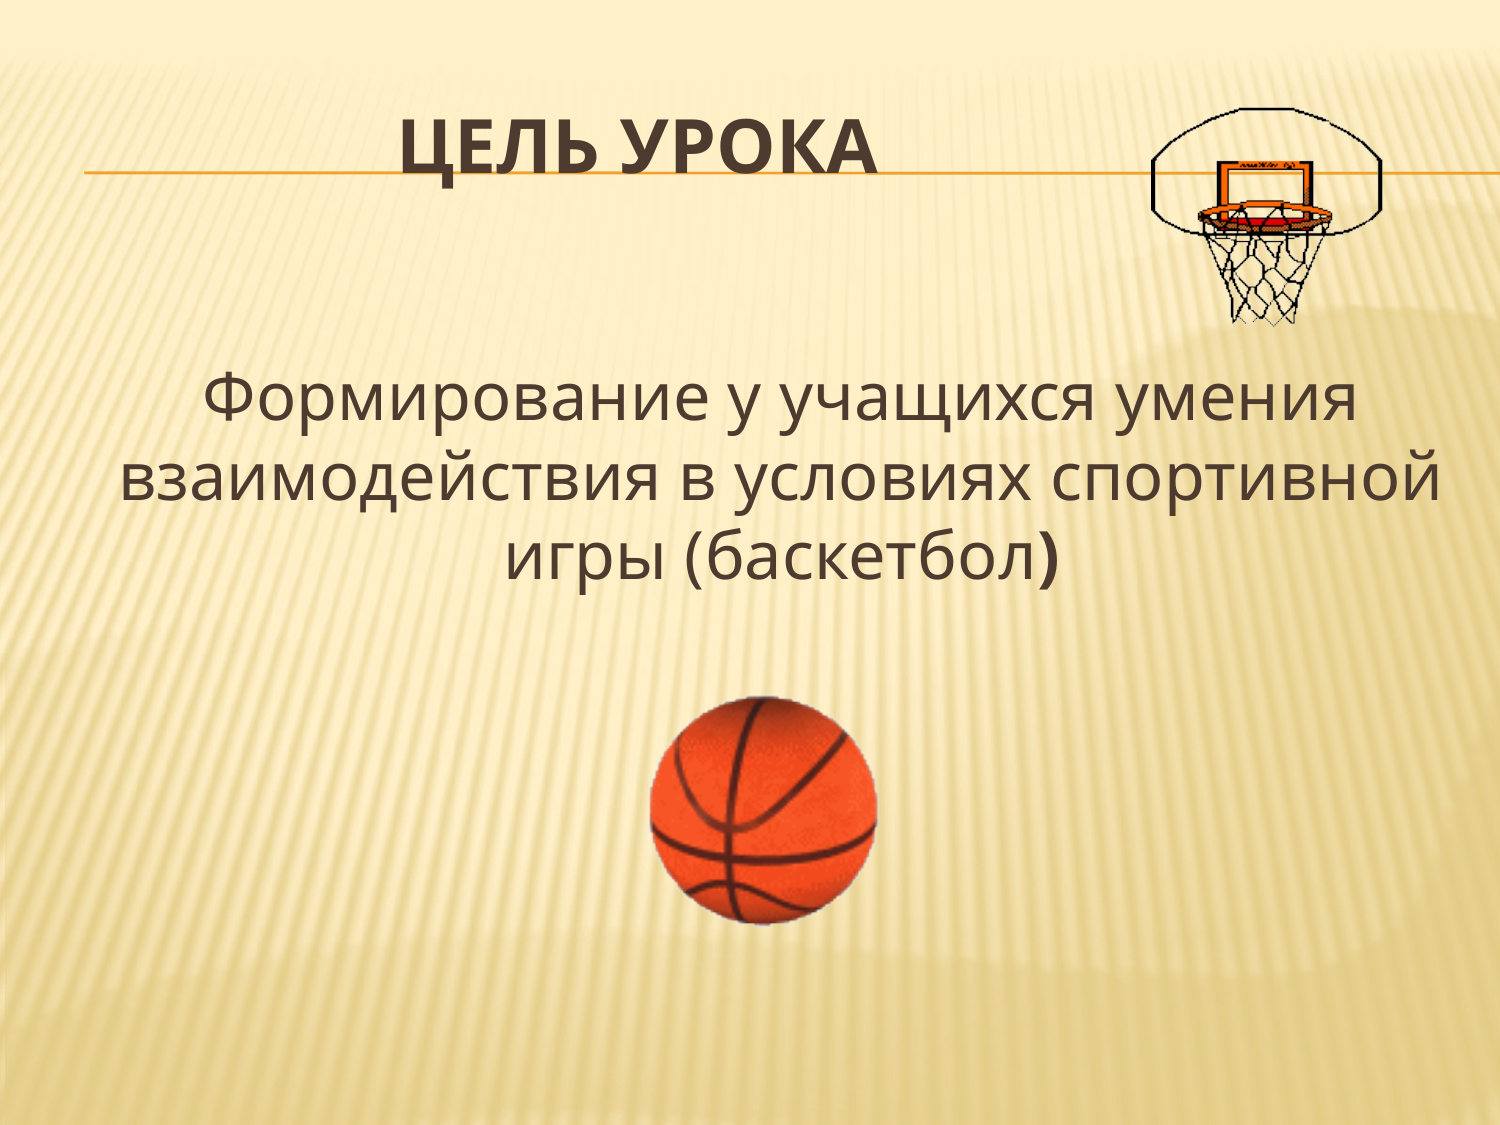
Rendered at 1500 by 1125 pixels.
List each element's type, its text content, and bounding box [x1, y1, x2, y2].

title Цель урока [50, 75, 1475, 213]
picture [1151, 89, 1470, 438]
list Формирование у учащихся умения взаимодействия в условиях спортивной игры (баскетбол) [69, 113, 1495, 857]
picture [631, 680, 890, 945]
